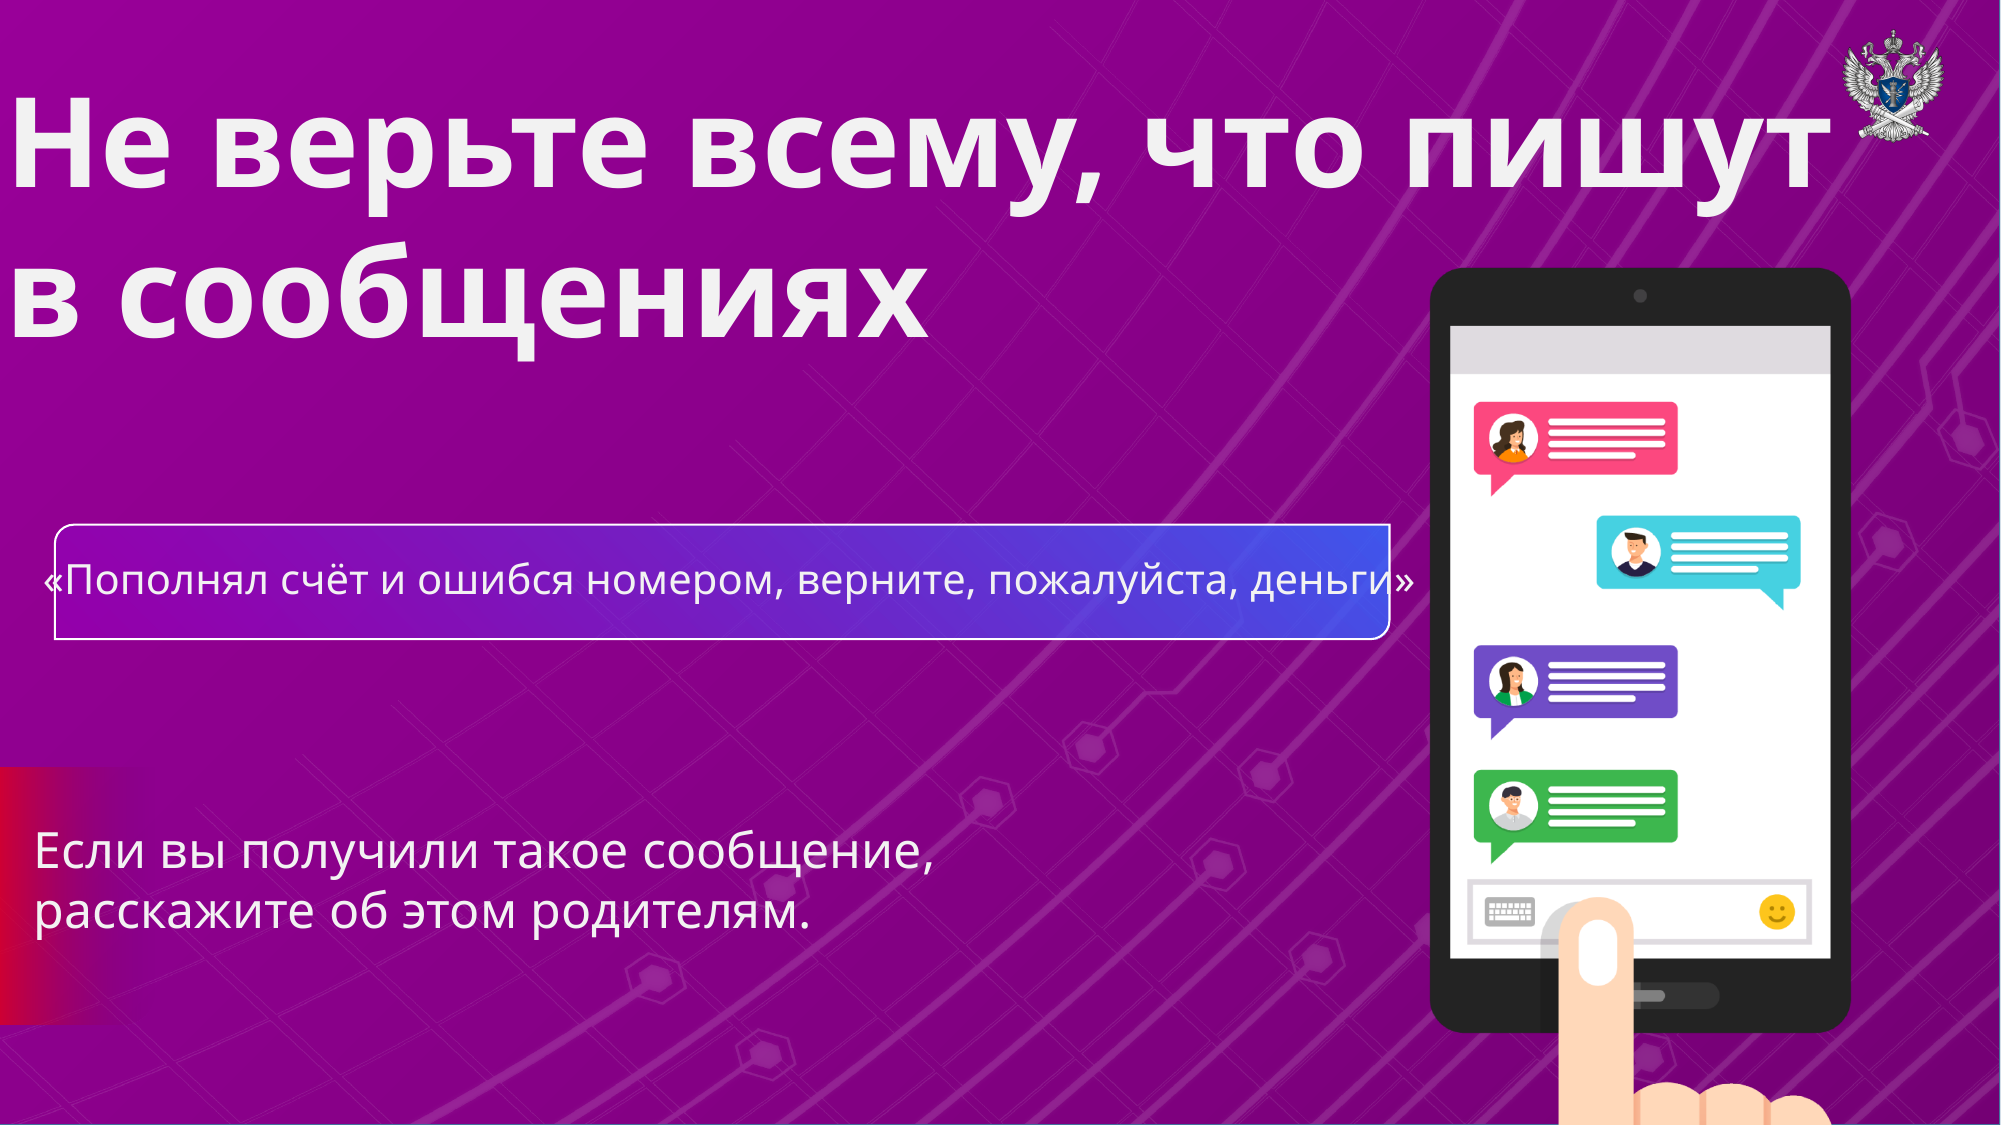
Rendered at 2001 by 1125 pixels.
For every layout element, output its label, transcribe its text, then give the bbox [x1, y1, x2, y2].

text_box Не верьте всему, что пишут в сообщениях [0, 54, 1833, 370]
text_box Если вы получили такое сообщение, расскажите об этом родителям. [19, 811, 952, 947]
picture [1077, 29, 2000, 1125]
text_box [0, 766, 156, 1026]
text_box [50, 524, 1408, 640]
